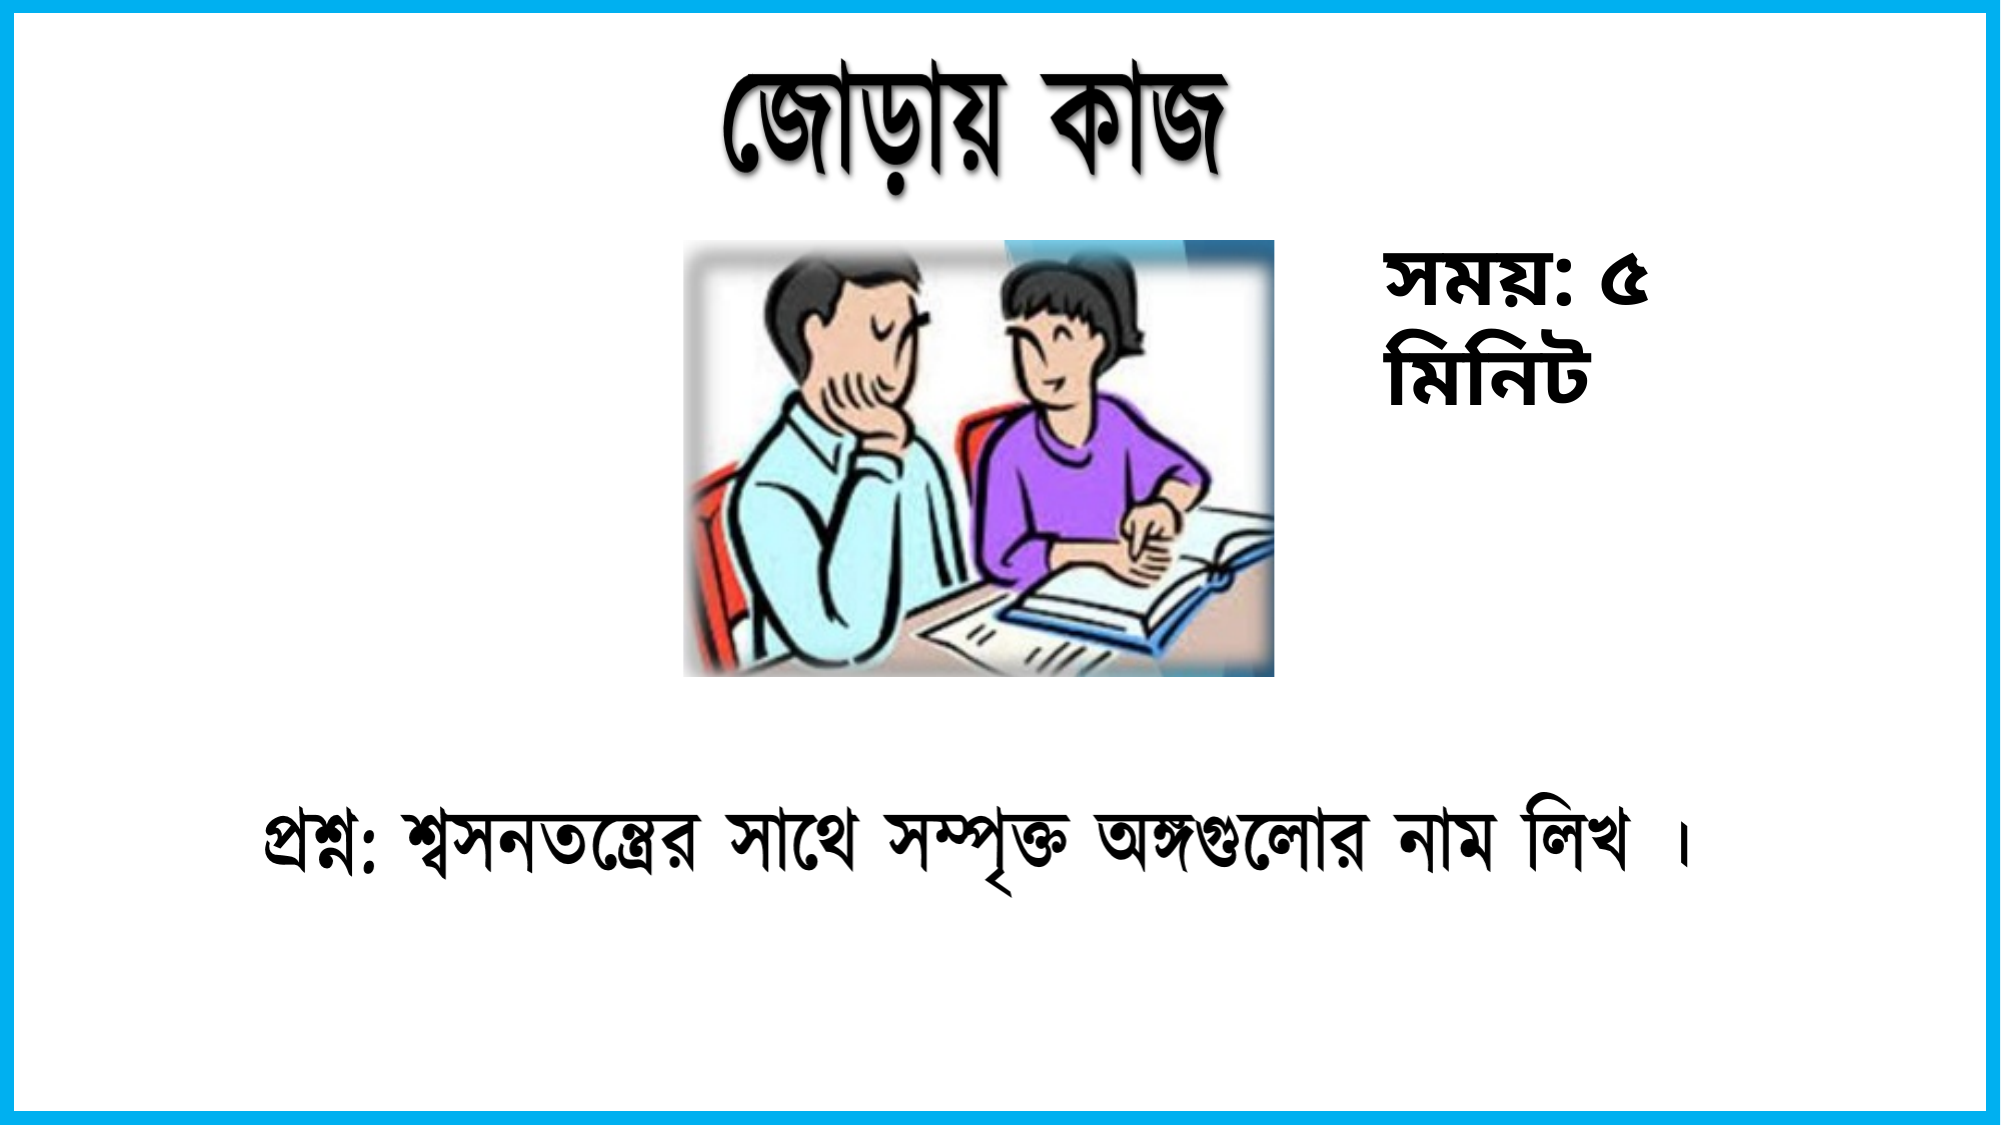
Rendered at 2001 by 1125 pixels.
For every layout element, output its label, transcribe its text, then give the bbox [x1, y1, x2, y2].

picture [683, 240, 1275, 677]
picture [265, 791, 1692, 899]
text_box সময়: ৫ মিনিট [1370, 214, 1877, 430]
picture [710, 49, 1247, 218]
